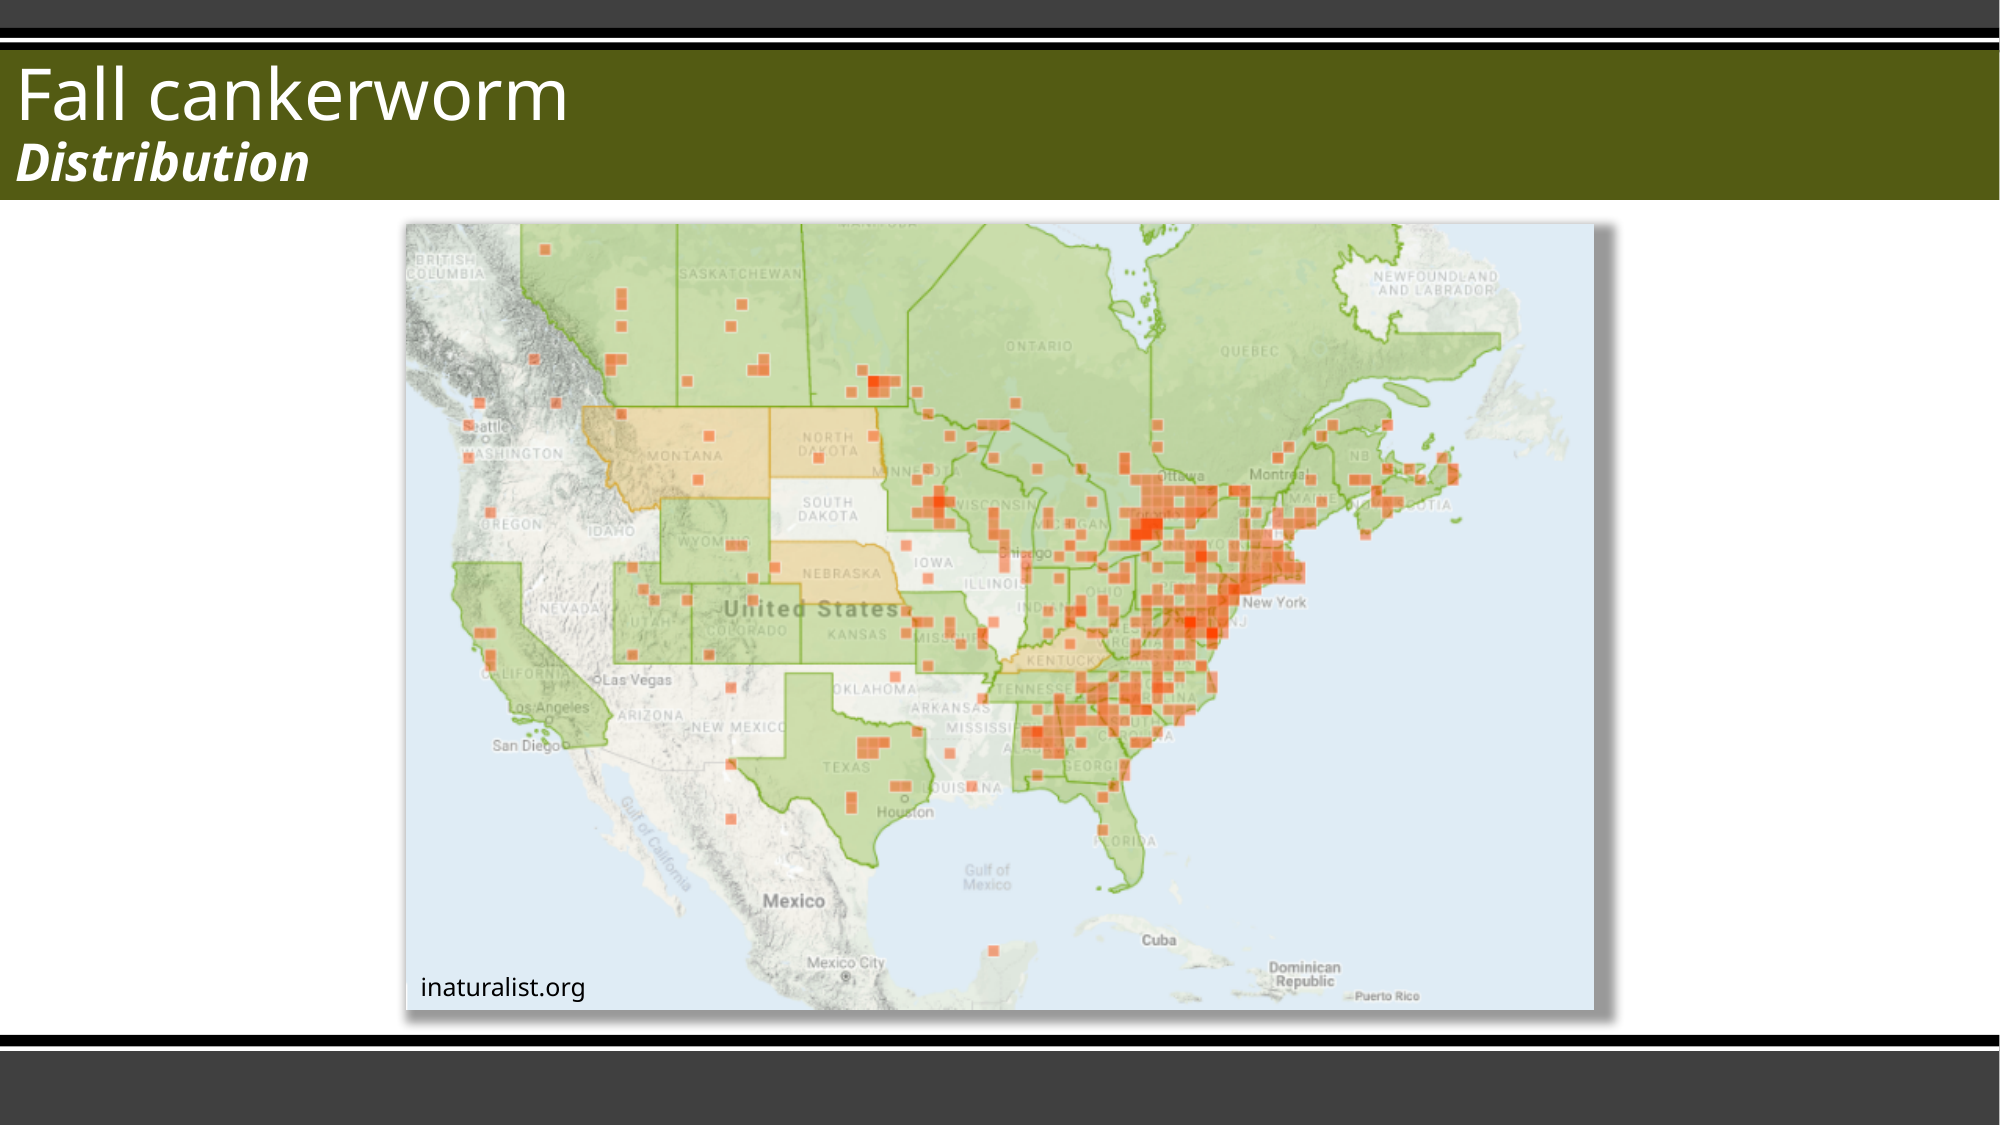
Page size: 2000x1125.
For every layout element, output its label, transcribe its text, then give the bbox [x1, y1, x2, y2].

picture [405, 224, 1594, 1010]
title Fall cankerworm Distribution [0, 50, 2000, 200]
